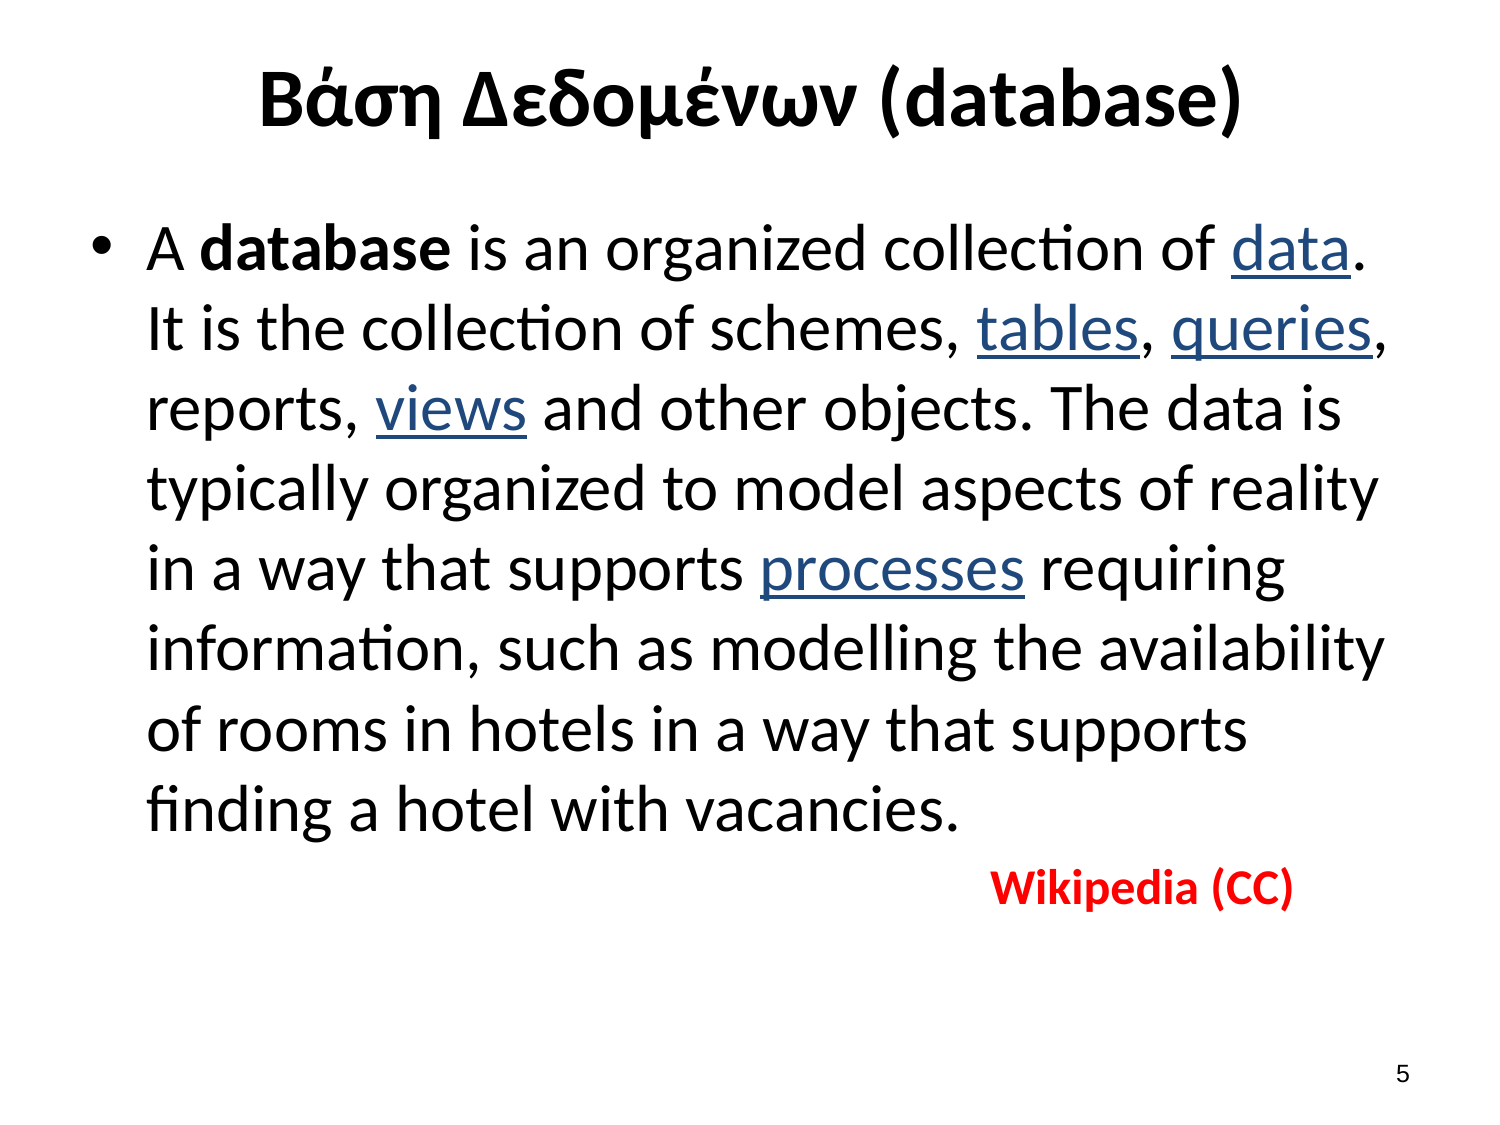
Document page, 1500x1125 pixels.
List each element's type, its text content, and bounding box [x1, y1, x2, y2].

title Βάση Δεδομένων (database) [76, 19, 1427, 169]
slide_number 4 [1074, 1042, 1425, 1103]
list A database is an organized collection of data. It is the collection of schemes, tables, queries, reports, views and other objects. The data is typically organized to model aspects of reality in a way that supports processes requiring information, such as modelling the availability of rooms in hotels in a way that supports finding a hotel with vacancies. Wikipedia (CC) [75, 196, 1425, 1024]
